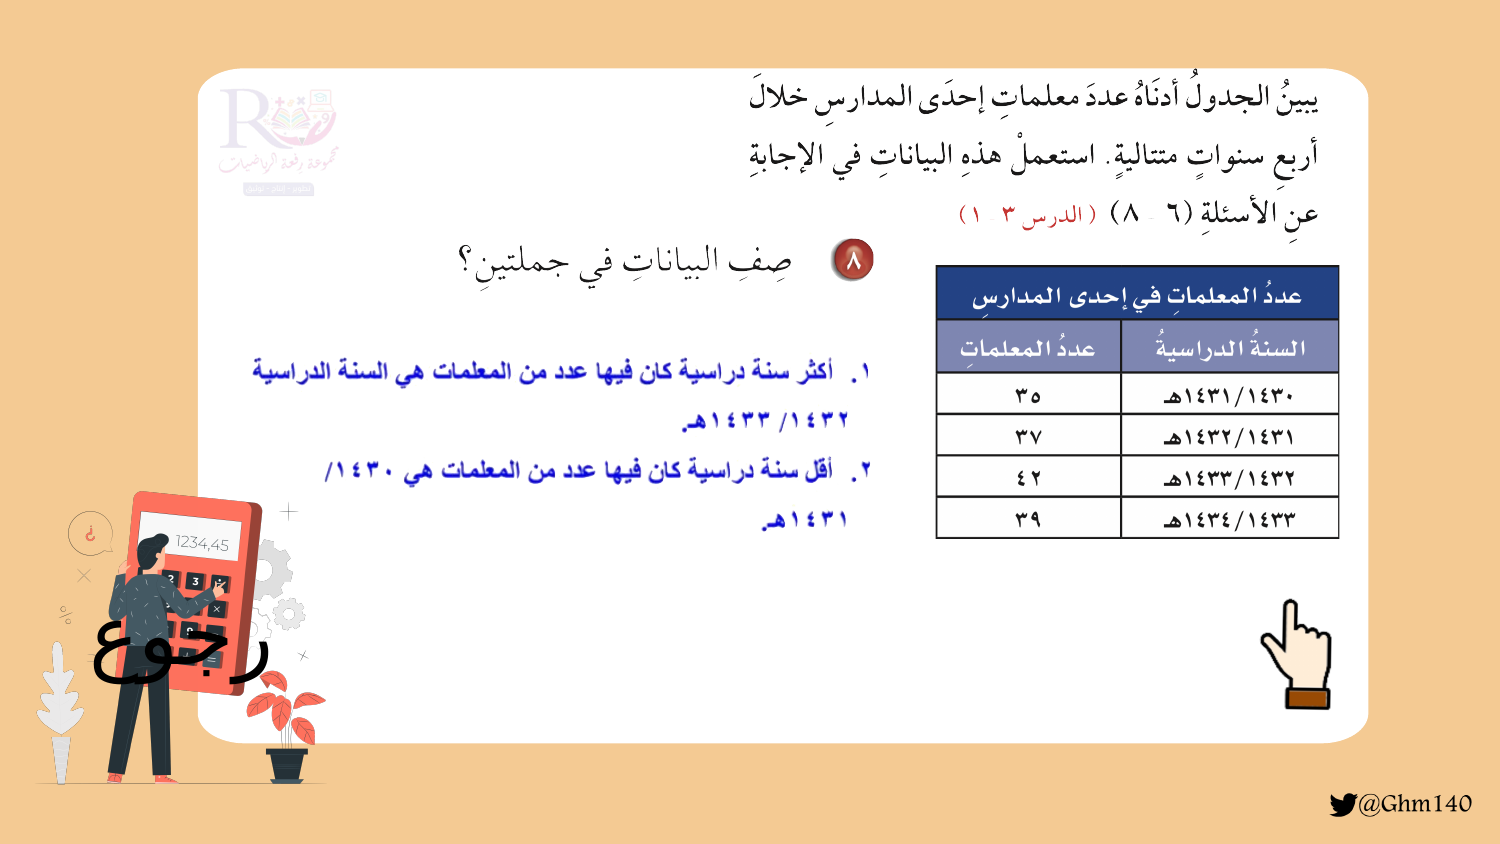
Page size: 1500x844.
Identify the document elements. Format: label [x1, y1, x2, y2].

picture [935, 265, 1340, 539]
picture [458, 68, 1319, 292]
picture [1306, 772, 1500, 829]
picture [1201, 562, 1389, 749]
picture [252, 352, 871, 532]
text_box [17, 472, 346, 801]
